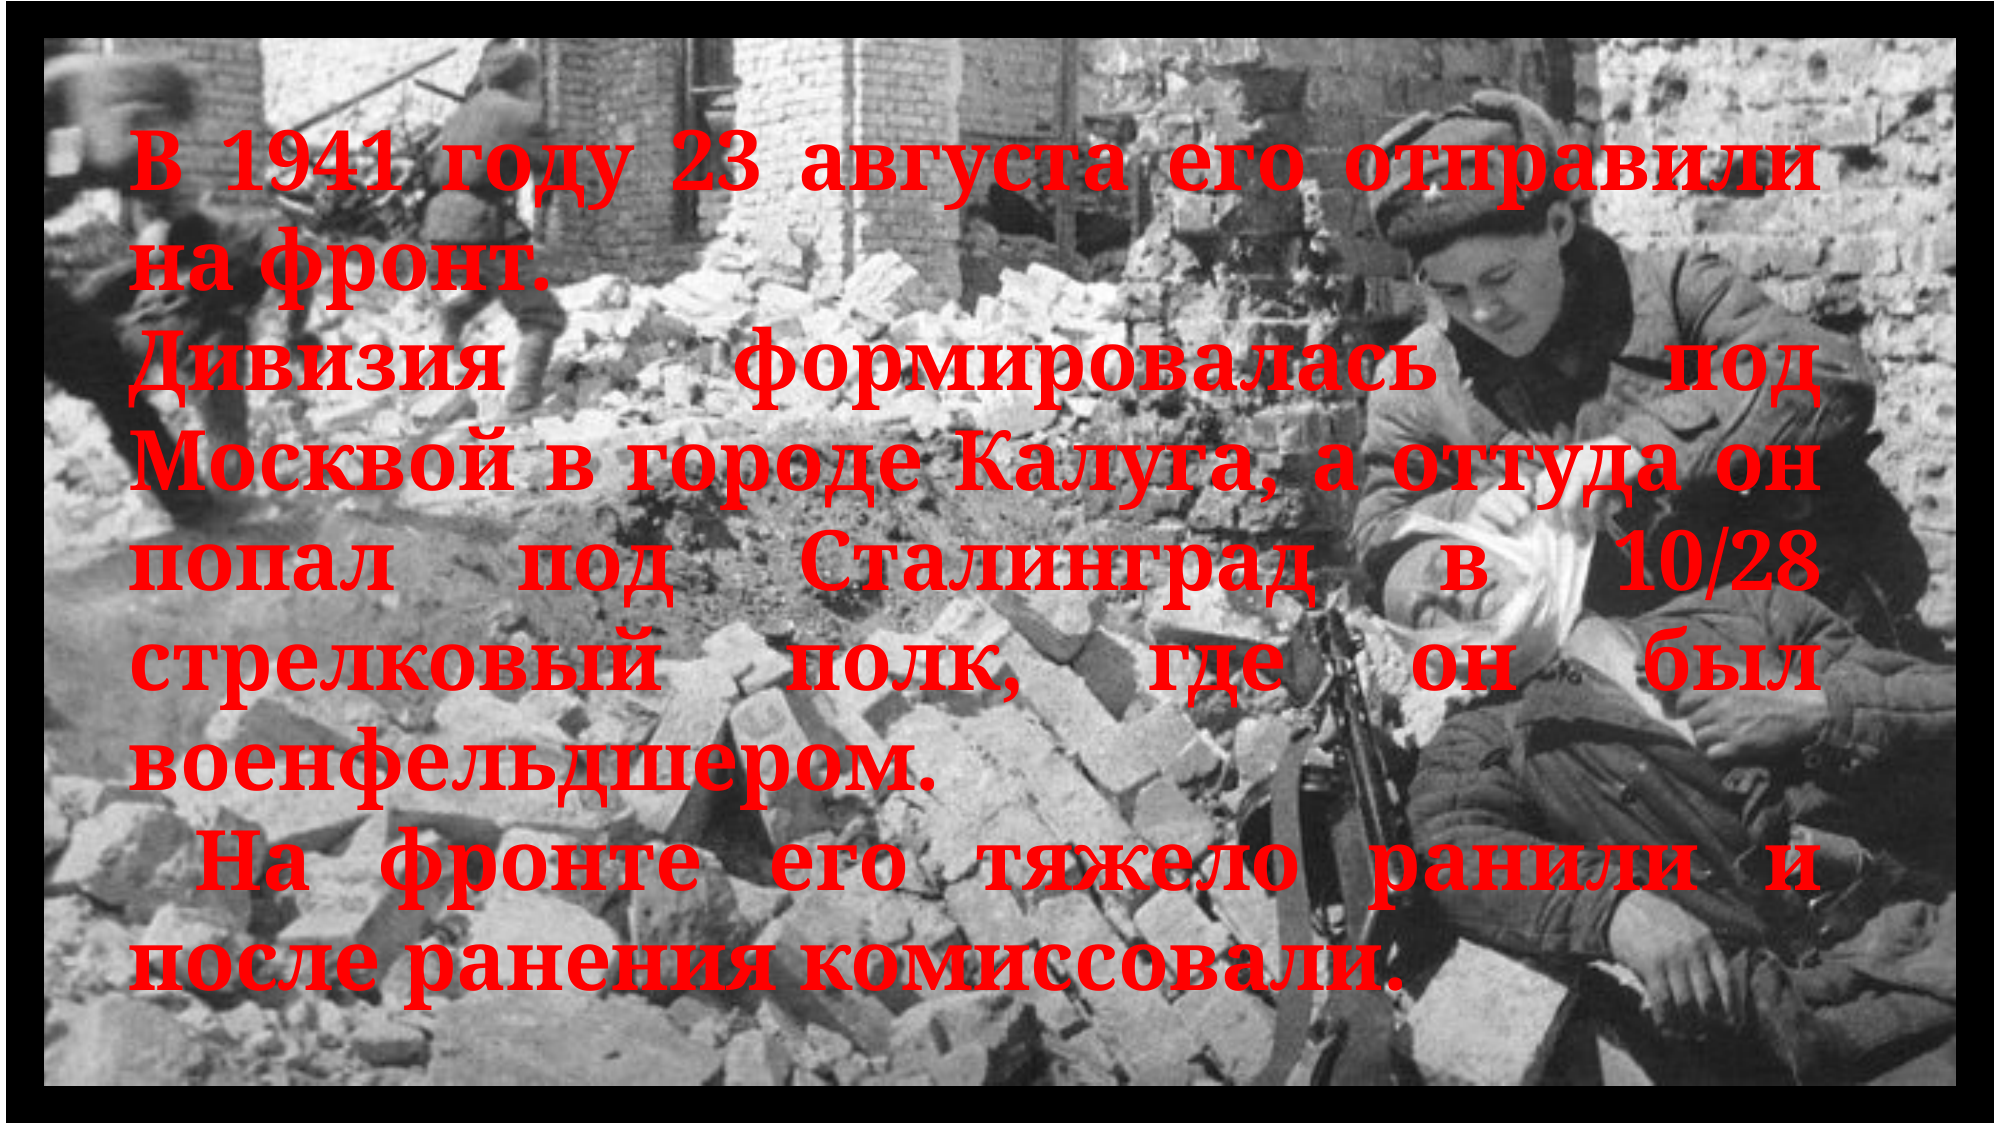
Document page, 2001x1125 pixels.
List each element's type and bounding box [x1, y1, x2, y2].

list [42, 37, 1957, 1087]
